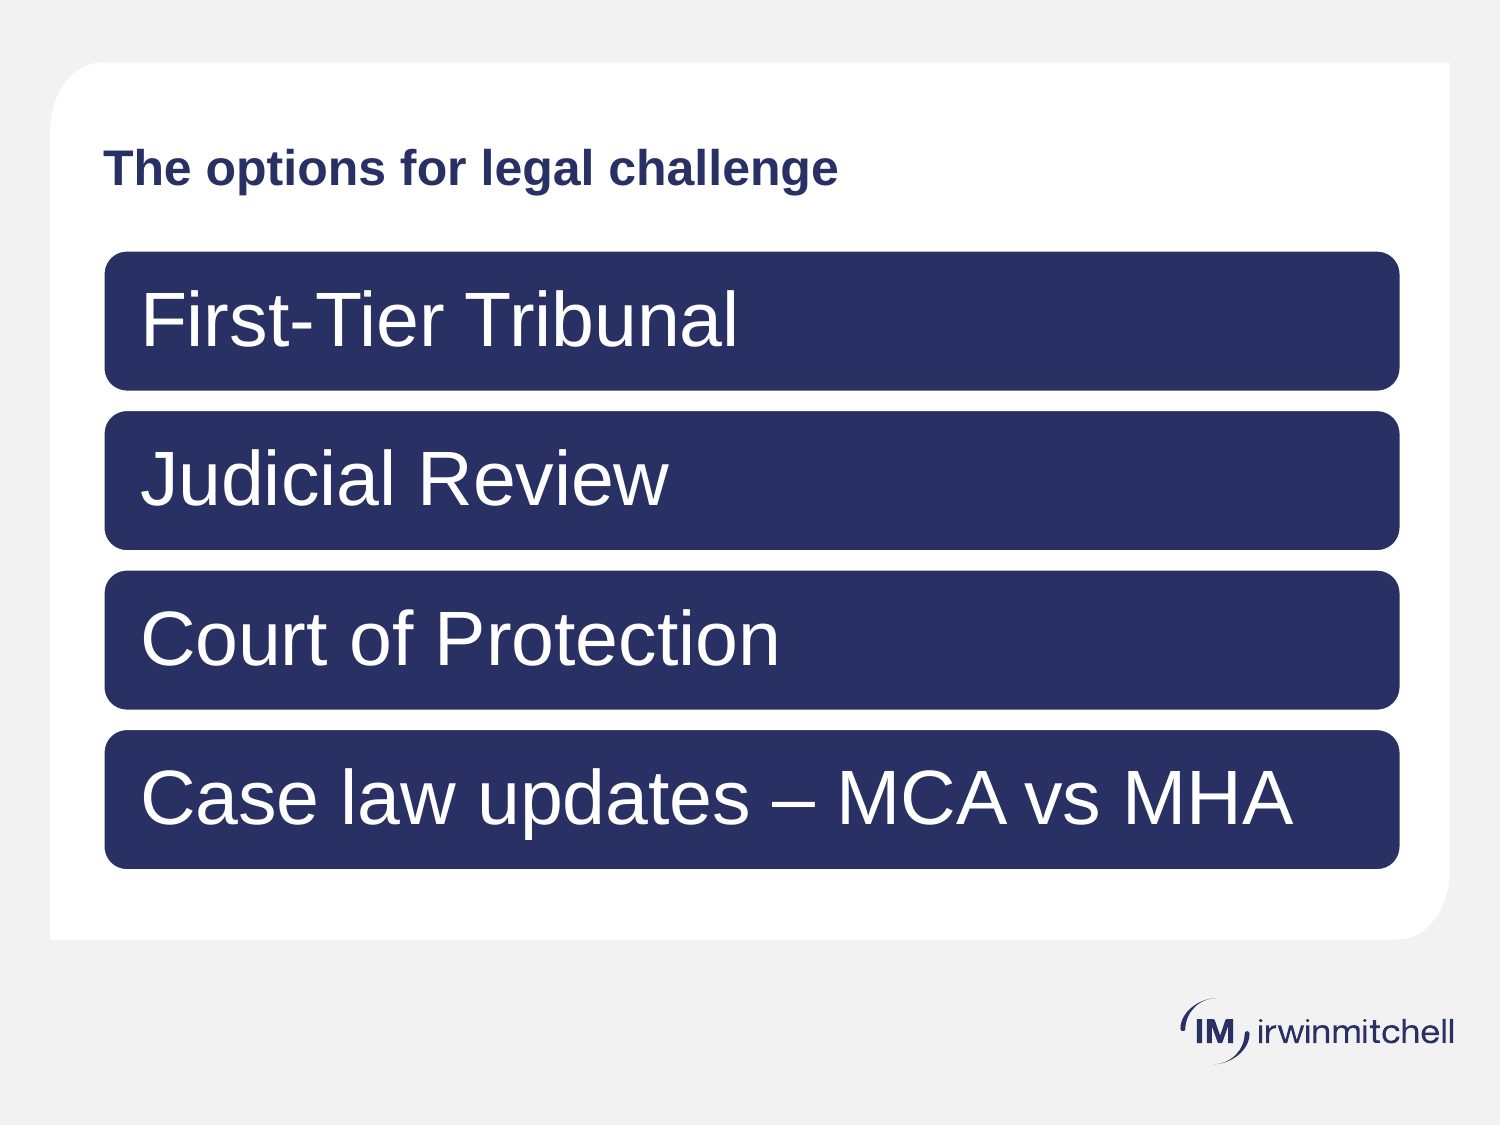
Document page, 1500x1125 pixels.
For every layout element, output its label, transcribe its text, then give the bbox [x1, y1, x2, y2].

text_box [103, 245, 1402, 876]
title The options for legal challenge [103, 121, 1402, 197]
